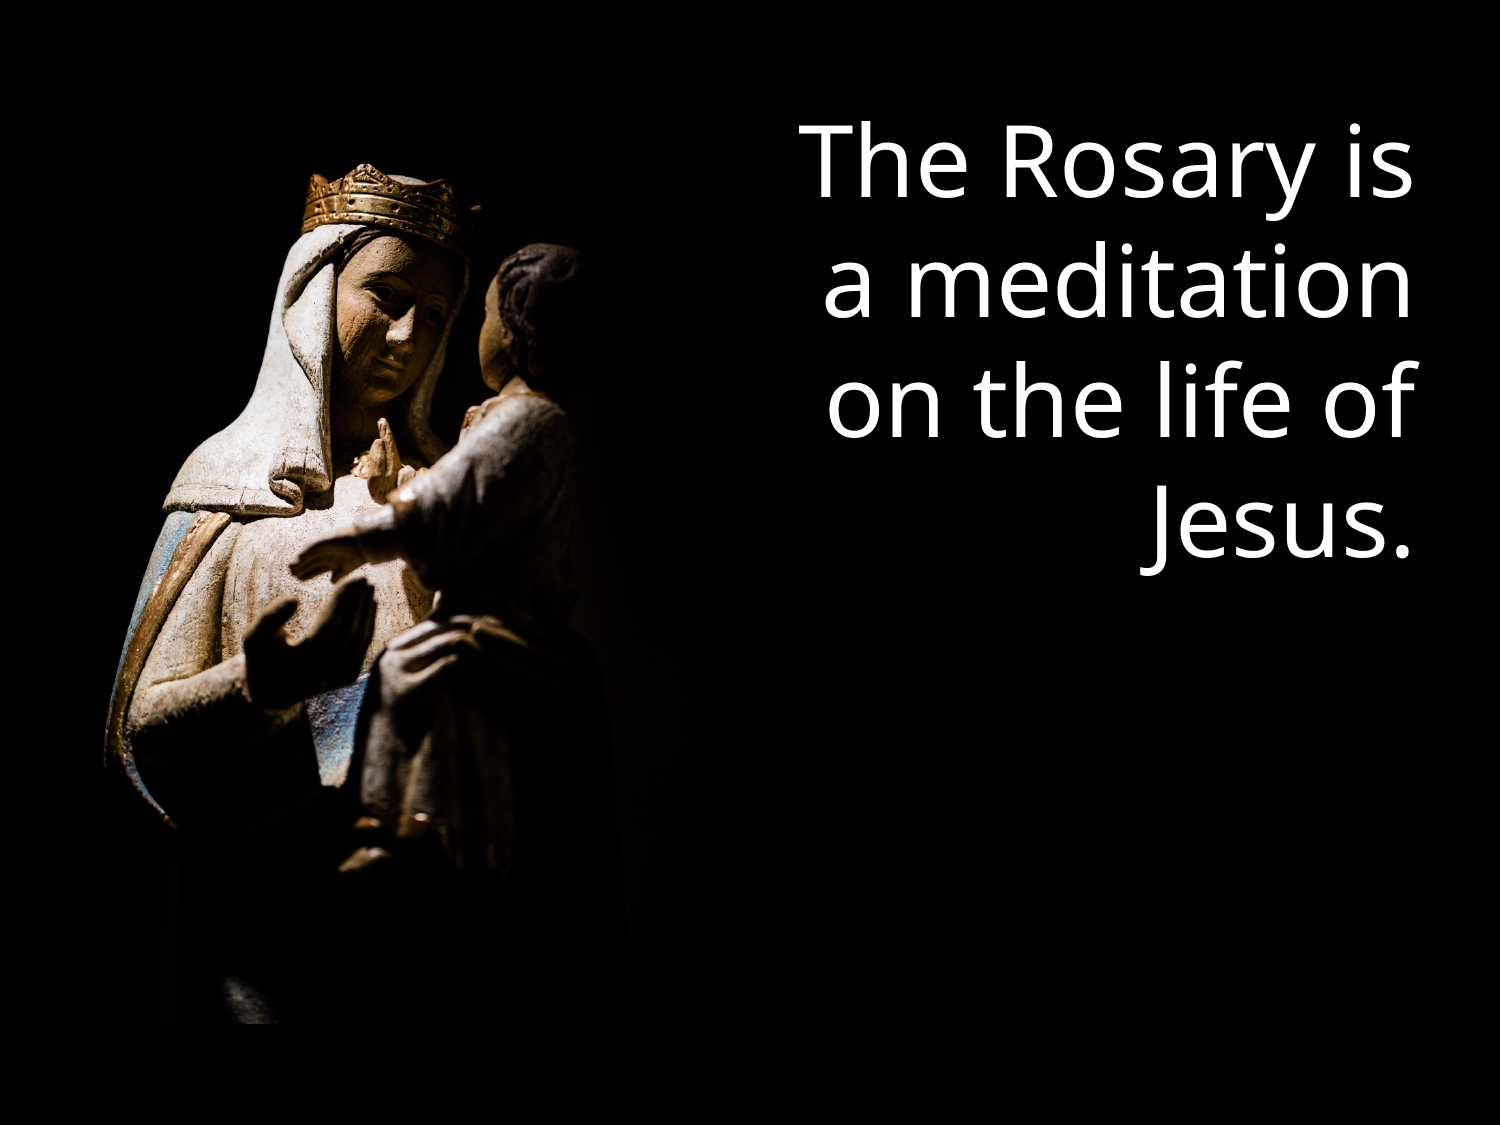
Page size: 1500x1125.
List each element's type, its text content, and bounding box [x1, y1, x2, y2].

text_box The Rosary is a meditation on the life of Jesus. [738, 89, 1432, 585]
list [52, 66, 692, 1024]
